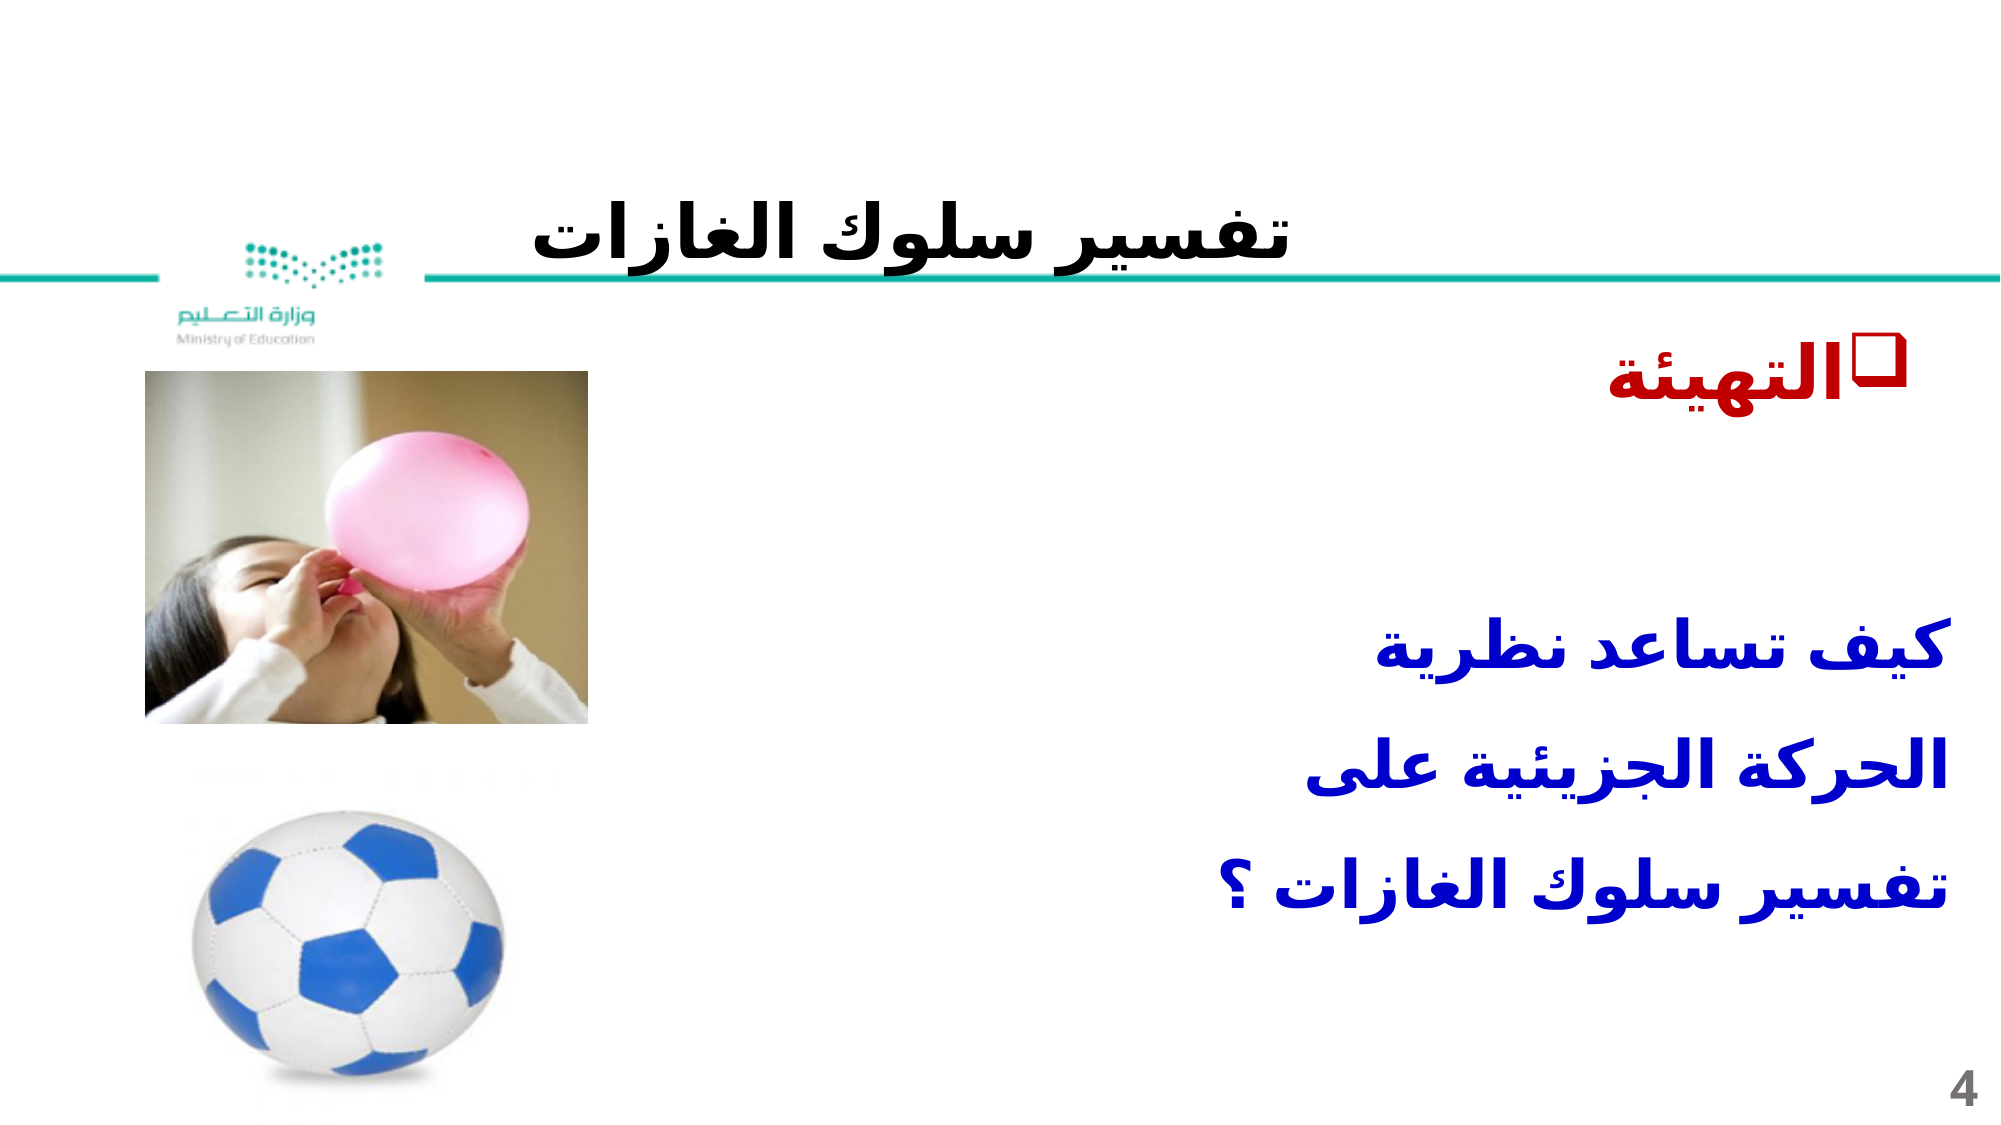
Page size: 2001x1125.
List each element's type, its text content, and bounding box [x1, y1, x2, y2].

picture [0, 0, 2001, 1125]
text_box 4 [1928, 1049, 2000, 1125]
text_box التهيئة [1582, 317, 1929, 423]
text_box تفسير سلوك الغازات [446, 175, 1378, 281]
text_box كيف تساعد نظرية الحركة الجزيئية على تفسير سلوك الغازات ؟ [1171, 554, 1967, 930]
